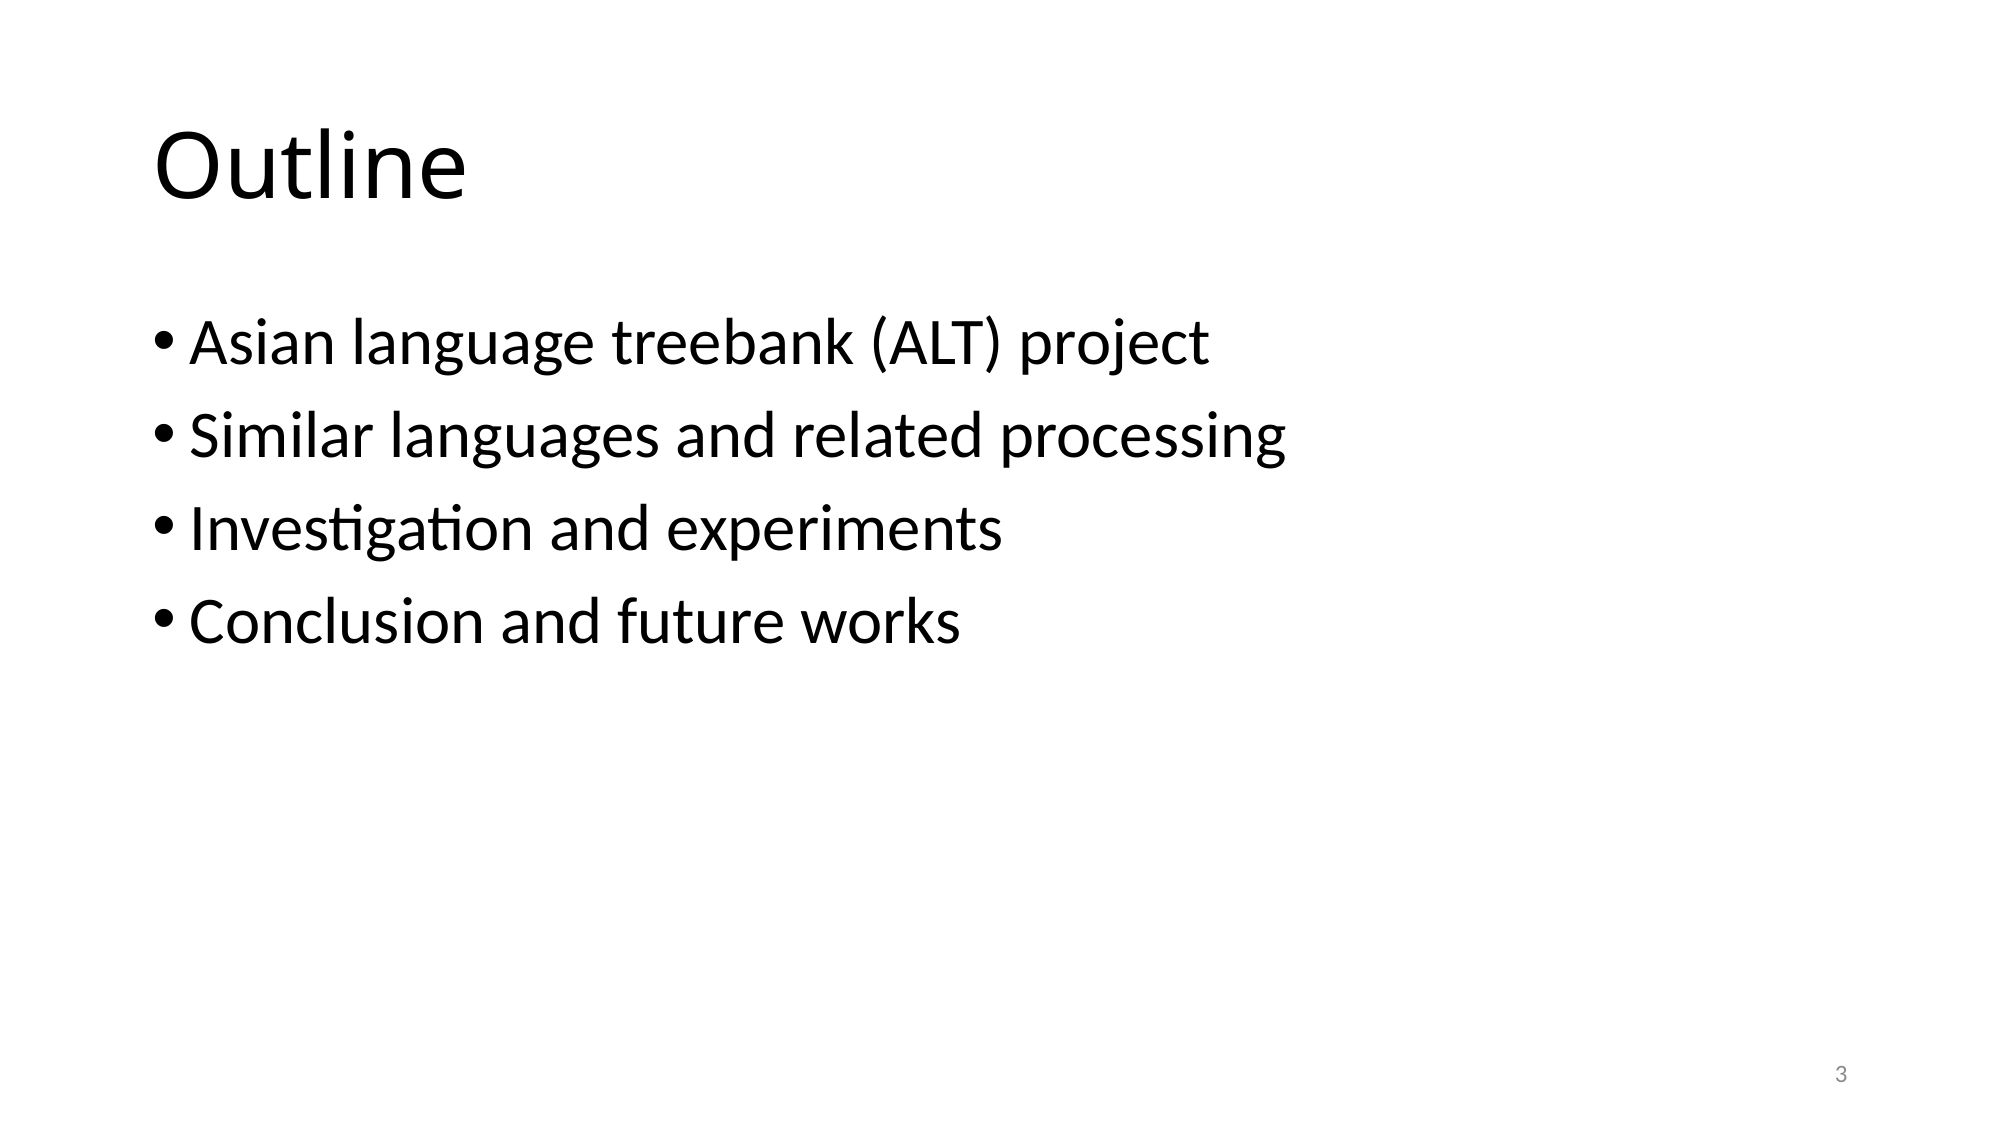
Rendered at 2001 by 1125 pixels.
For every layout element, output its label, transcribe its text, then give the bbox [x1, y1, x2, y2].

list Asian language treebank (ALT) project Similar languages and related processing Investigation and experiments Conclusion and future works [137, 299, 1863, 1014]
slide_number 3 [1412, 1042, 1863, 1103]
title Outline [137, 59, 1863, 278]
